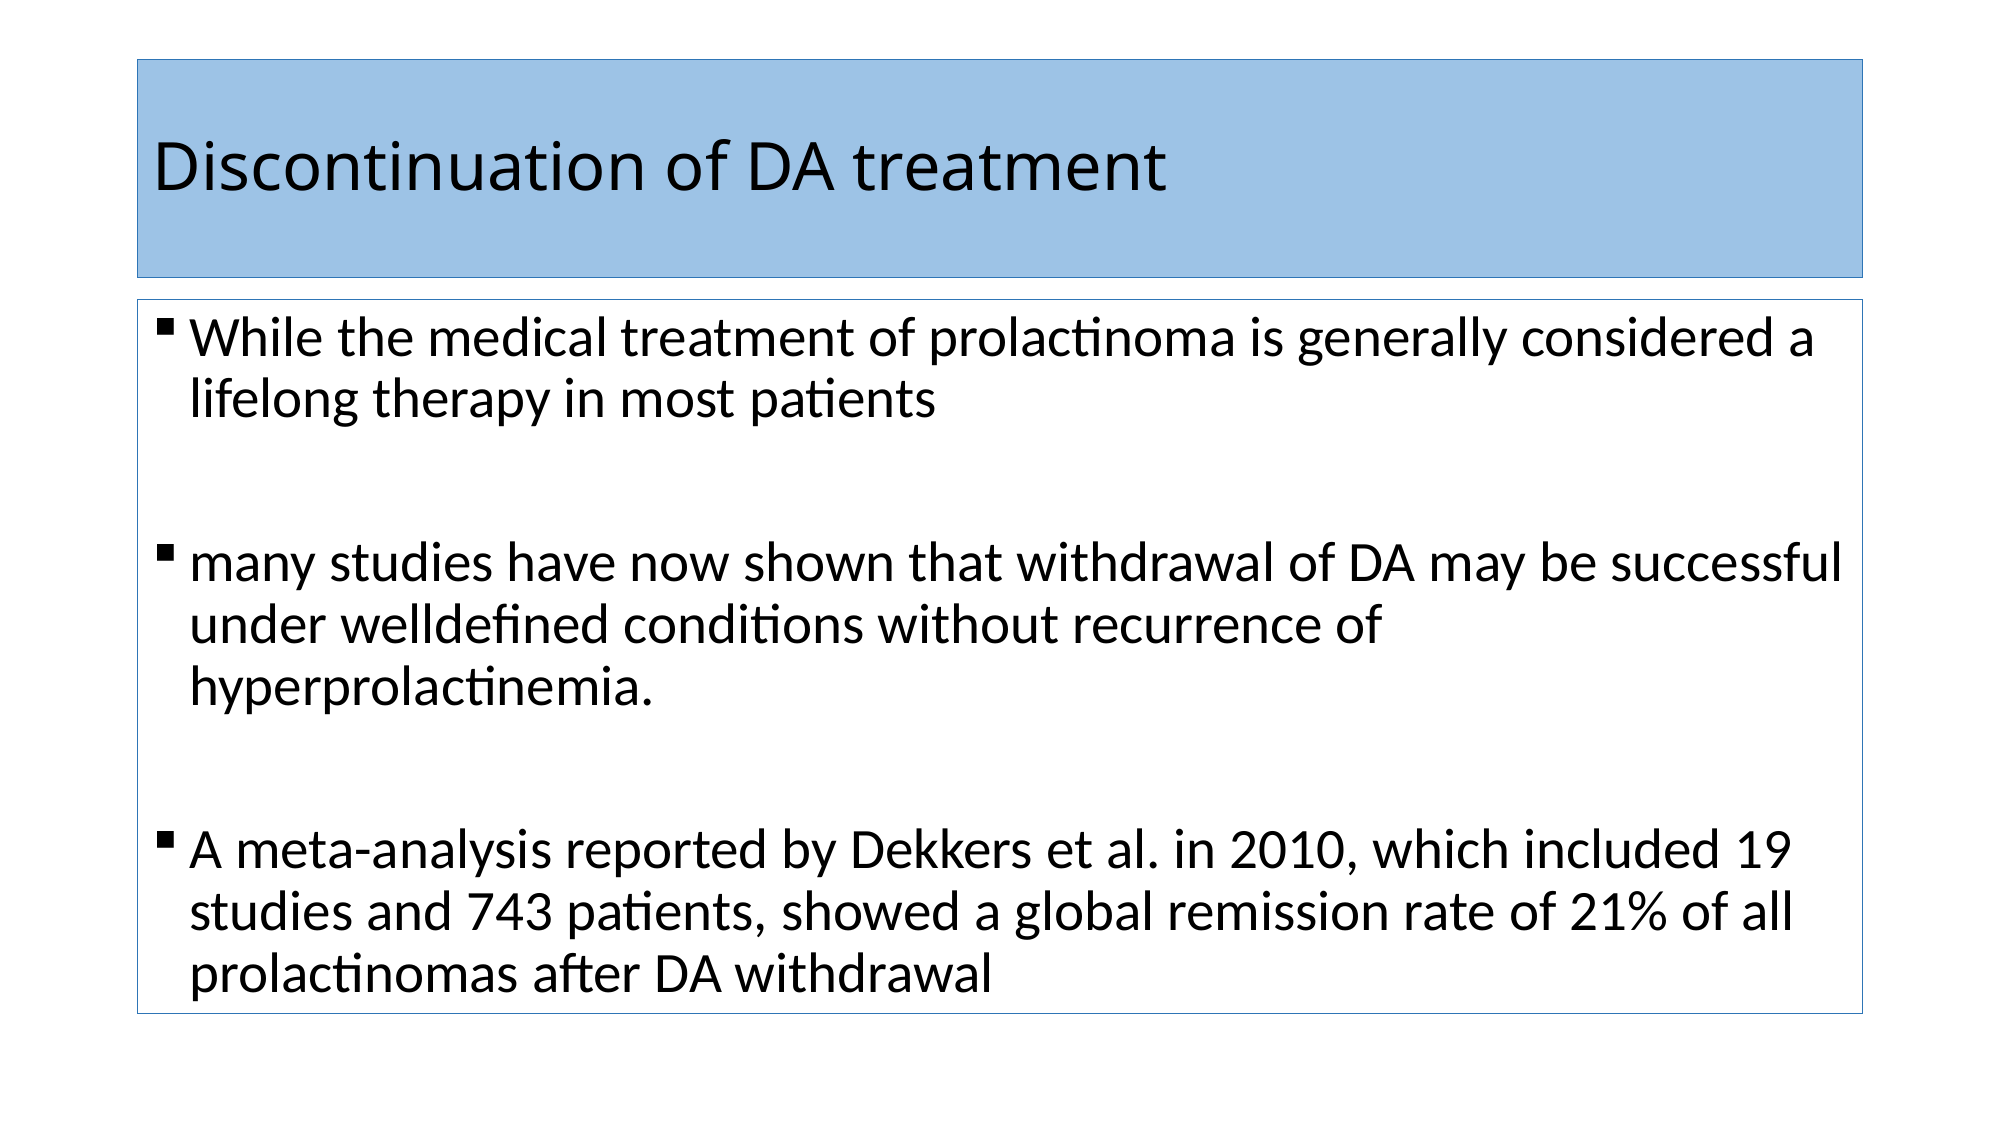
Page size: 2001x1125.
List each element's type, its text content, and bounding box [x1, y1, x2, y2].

list While the medical treatment of prolactinoma is generally considered a lifelong therapy in most patients many studies have now shown that withdrawal of DA may be successful under welldefined conditions without recurrence of hyperprolactinemia. A meta-analysis reported by Dekkers et al. in 2010, which included 19 studies and 743 patients, showed a global remission rate of 21% of all prolactinomas after DA withdrawal [137, 299, 1863, 1014]
title Discontinuation of DA treatment [137, 59, 1863, 278]
